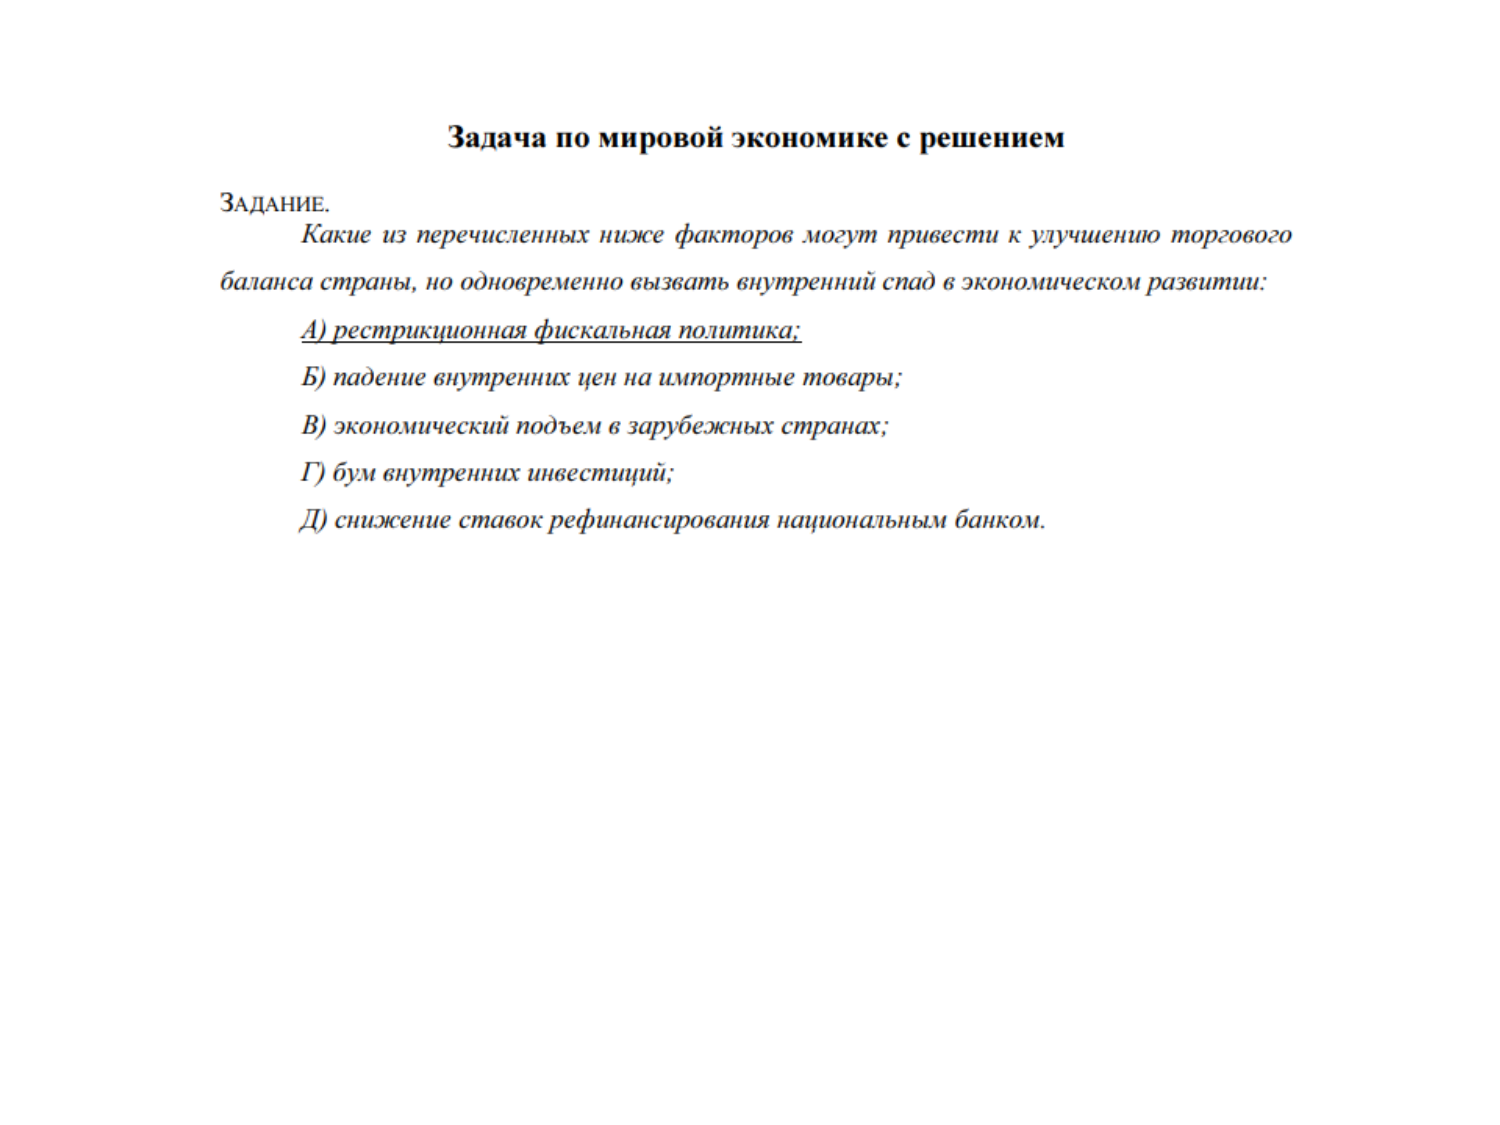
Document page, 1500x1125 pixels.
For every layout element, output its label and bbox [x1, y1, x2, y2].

picture [198, 105, 1330, 561]
